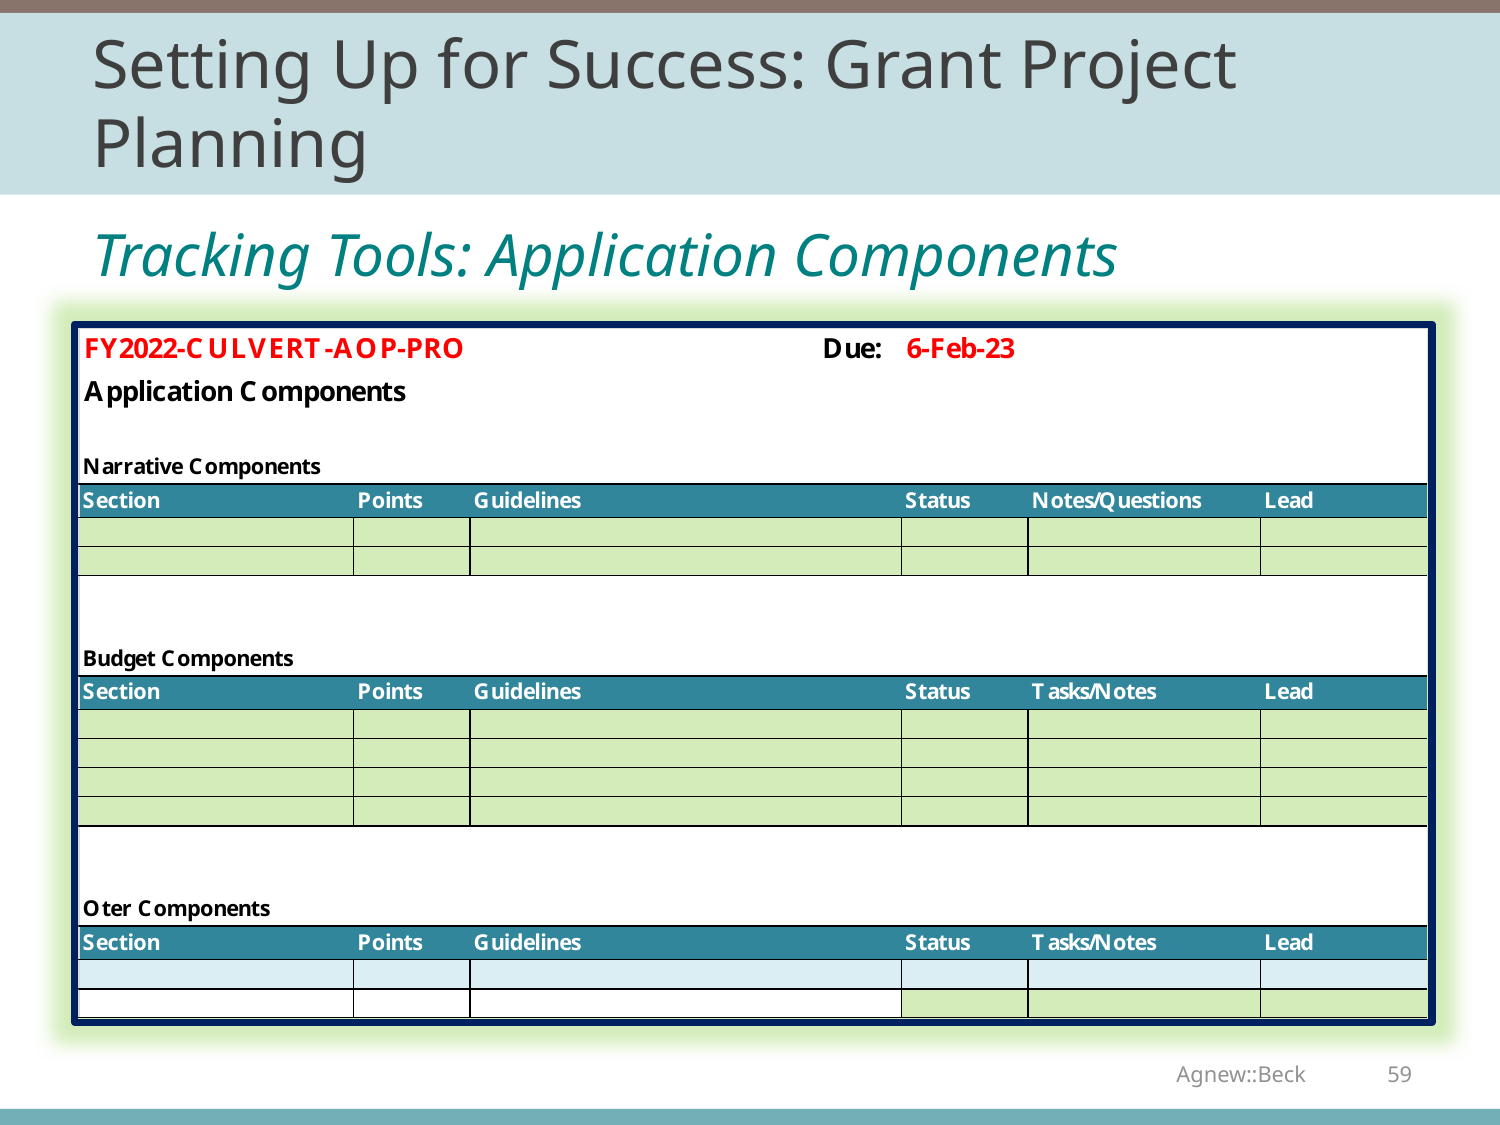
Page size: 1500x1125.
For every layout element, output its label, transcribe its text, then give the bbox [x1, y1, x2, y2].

title Setting Up for Success: Grant Project Planning [77, 45, 1428, 158]
picture [78, 327, 1429, 1019]
footer Agnew::Beck [78, 1059, 1350, 1091]
slide_number 59 [1350, 1059, 1428, 1091]
list Tracking Tools: Application Components [77, 210, 1428, 297]
